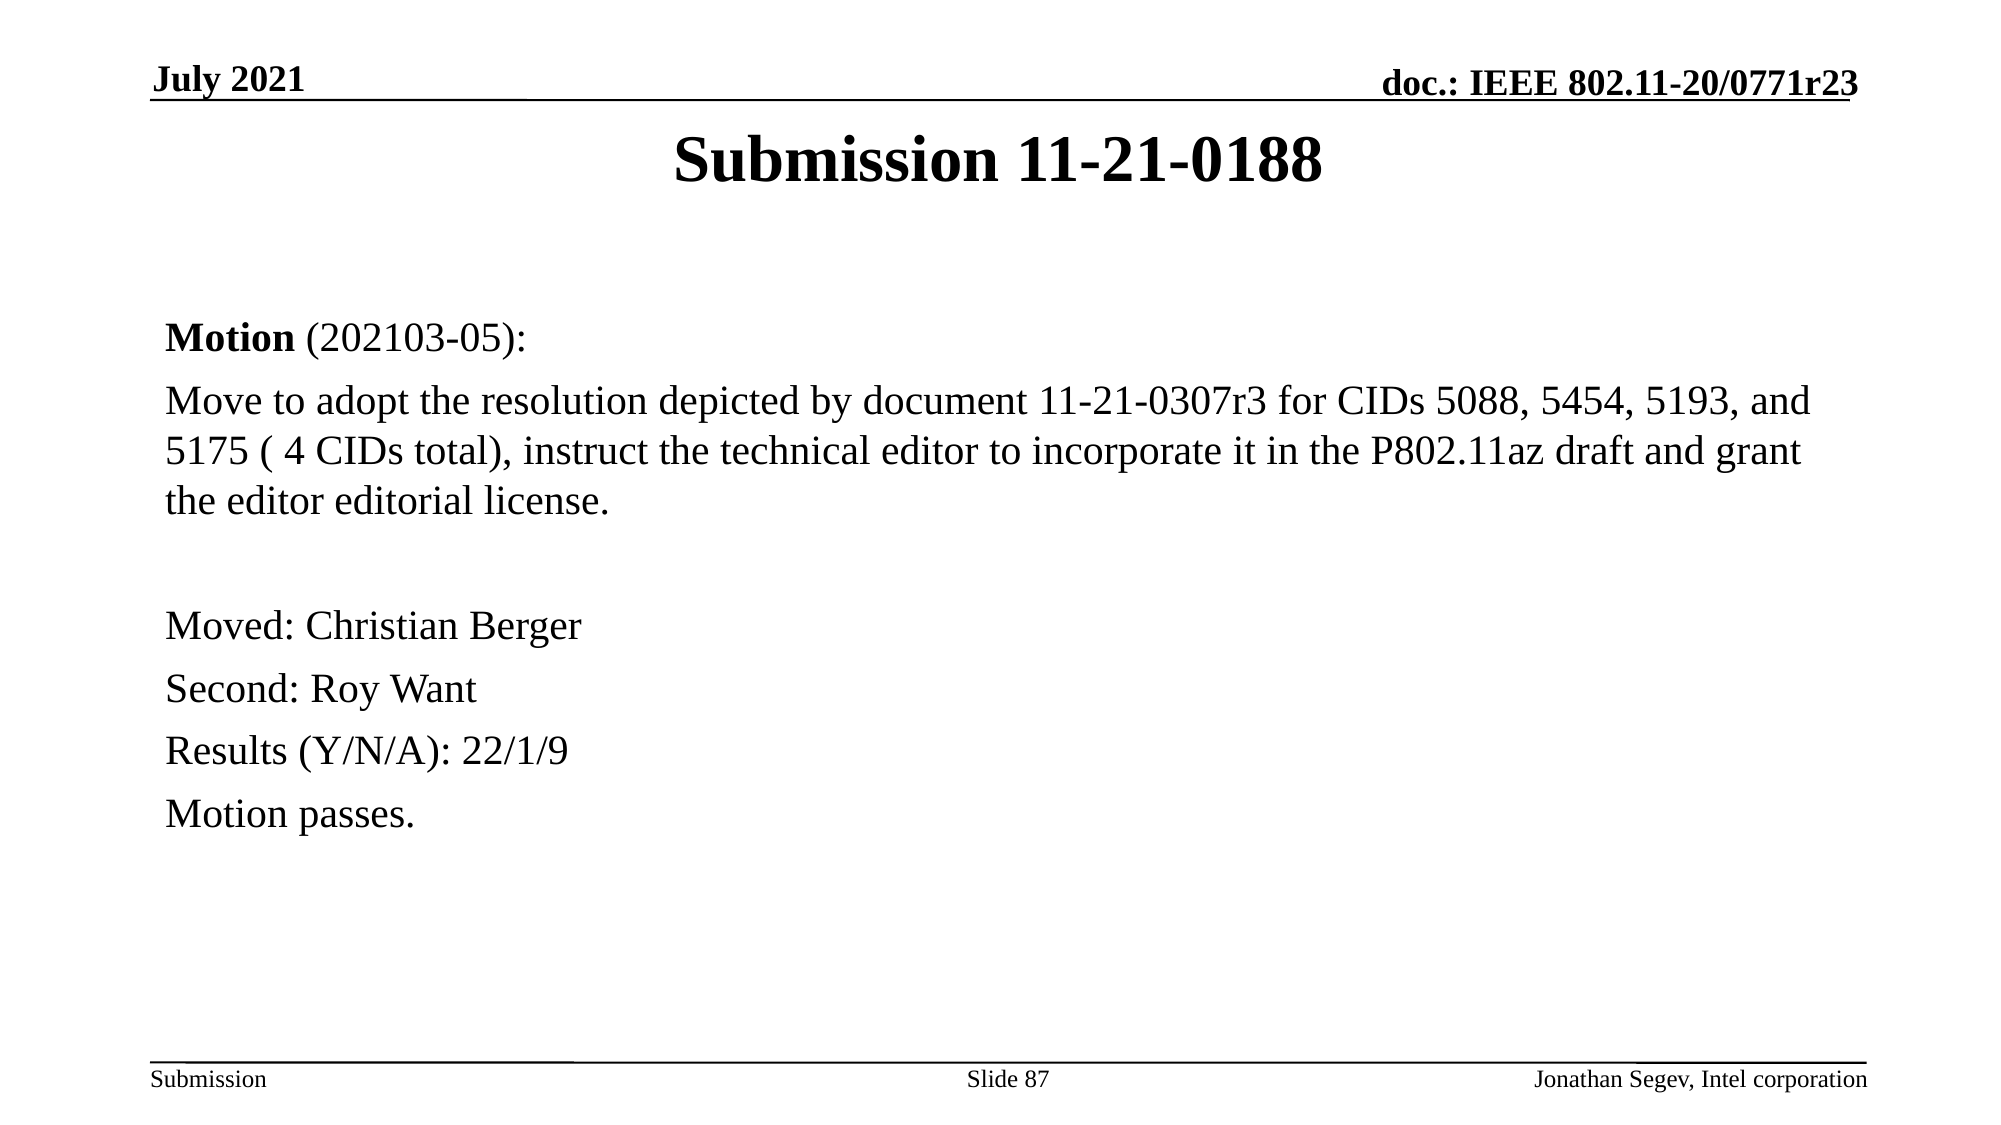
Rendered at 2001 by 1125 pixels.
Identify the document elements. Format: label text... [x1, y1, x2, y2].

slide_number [152, 54, 563, 100]
list Motion (202103-05): Move to adopt the resolution depicted by document 11-21-0307r3 for CIDs 5088, 5454, 5193, and 5175 ( 4 CIDs total), instruct the technical editor to incorporate it in the P802.11az draft and grant the editor editorial license. Moved: Christian Berger Second: Roy Want Results (Y/N/A): 22/1/9 Motion passes. [149, 302, 1850, 1000]
title Submission 11-21-0188 [149, 112, 1850, 197]
footer Jonathan Segev, Intel corporation [1171, 1061, 1869, 1093]
slide_number Slide 87 [950, 1061, 1067, 1123]
